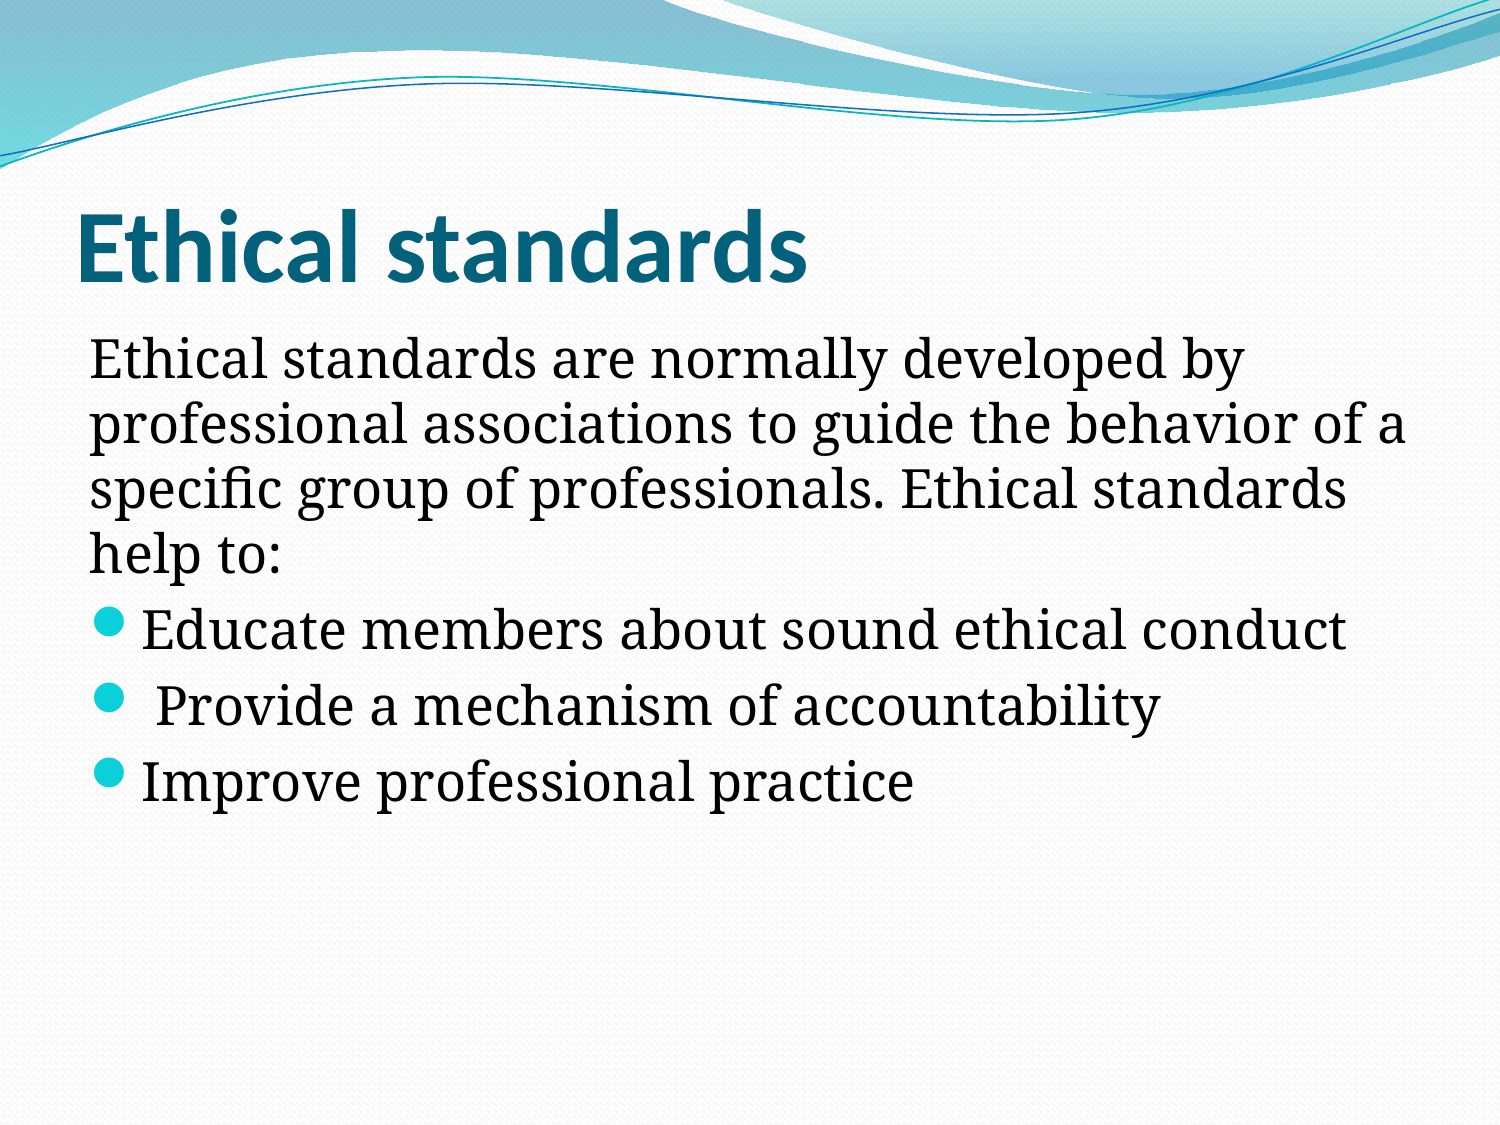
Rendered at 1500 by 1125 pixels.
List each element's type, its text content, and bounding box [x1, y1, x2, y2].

title Ethical standards [75, 115, 1425, 303]
list Ethical standards are normally developed by professional associations to guide the behavior of a specific group of professionals. Ethical standards help to:  Educate members about sound ethical conduct Provide a mechanism of accountability  Improve professional practice [75, 317, 1425, 1038]
